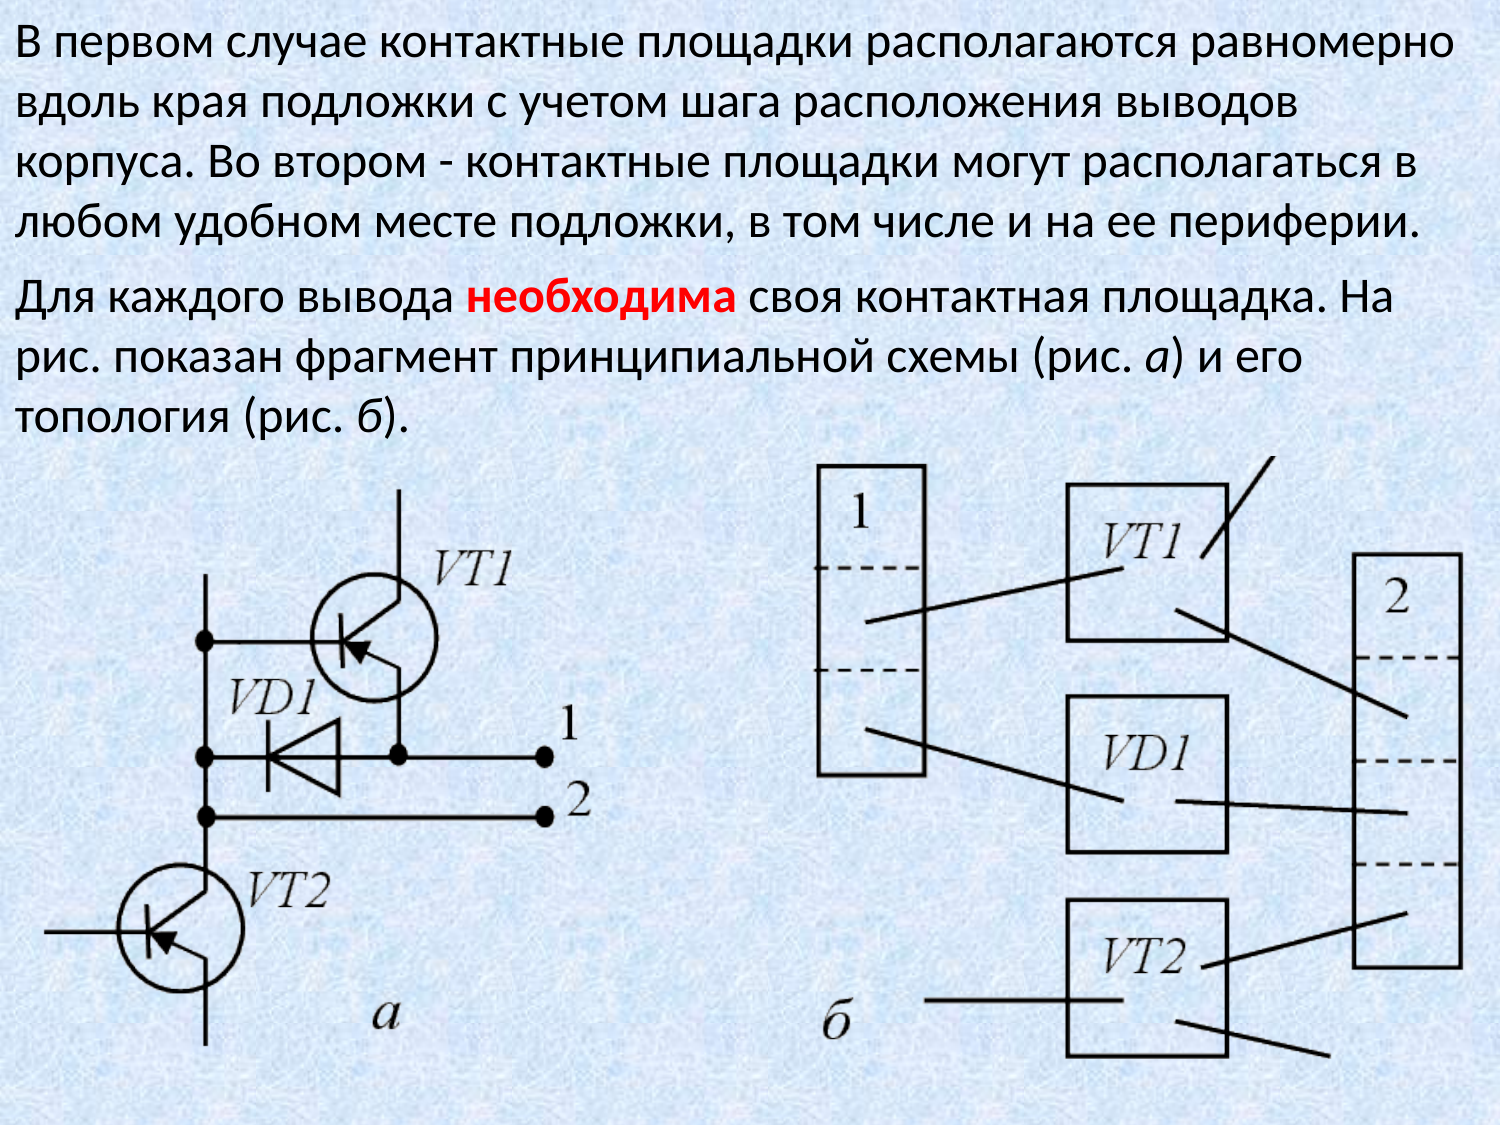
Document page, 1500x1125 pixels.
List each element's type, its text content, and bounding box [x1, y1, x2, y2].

text_box Для каждого вывода необходима своя контактная площадка. На рис. показан фрагмент принципиальной схемы (рис. а) и его топология (рис. б). [0, 255, 1500, 451]
picture [0, 451, 1500, 1125]
text_box В первом случае контактные площадки располагаются равномерно вдоль края подложки с учетом шага расположения выводов корпуса. Во втором - контактные площадки могут располагаться в любом удобном месте подложки, в том числе и на ее периферии. [0, 0, 1500, 255]
